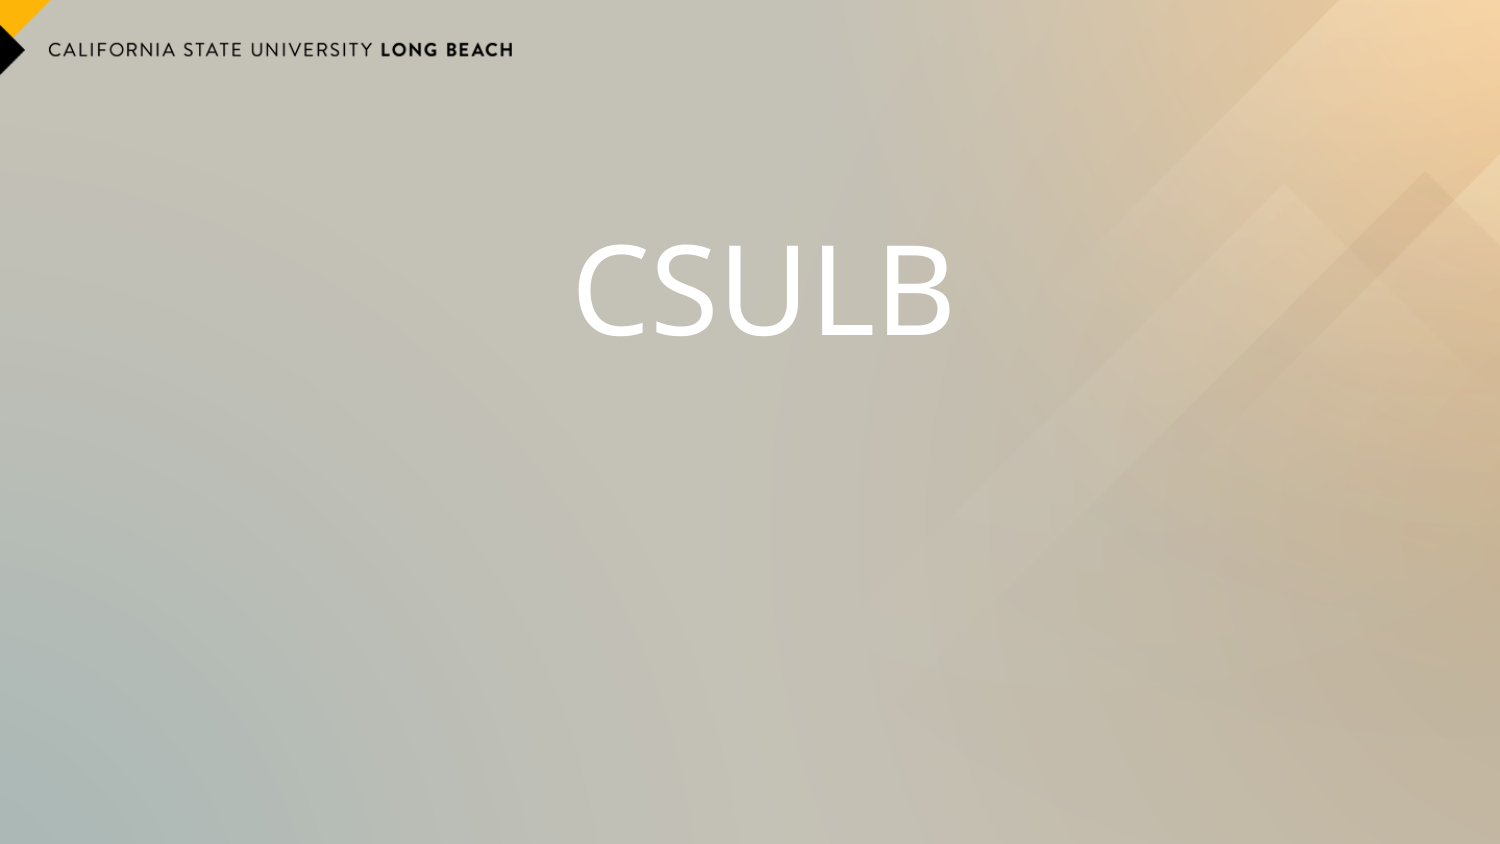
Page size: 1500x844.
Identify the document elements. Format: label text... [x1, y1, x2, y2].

list CSULB [89, 202, 1440, 706]
picture [0, 0, 1500, 844]
